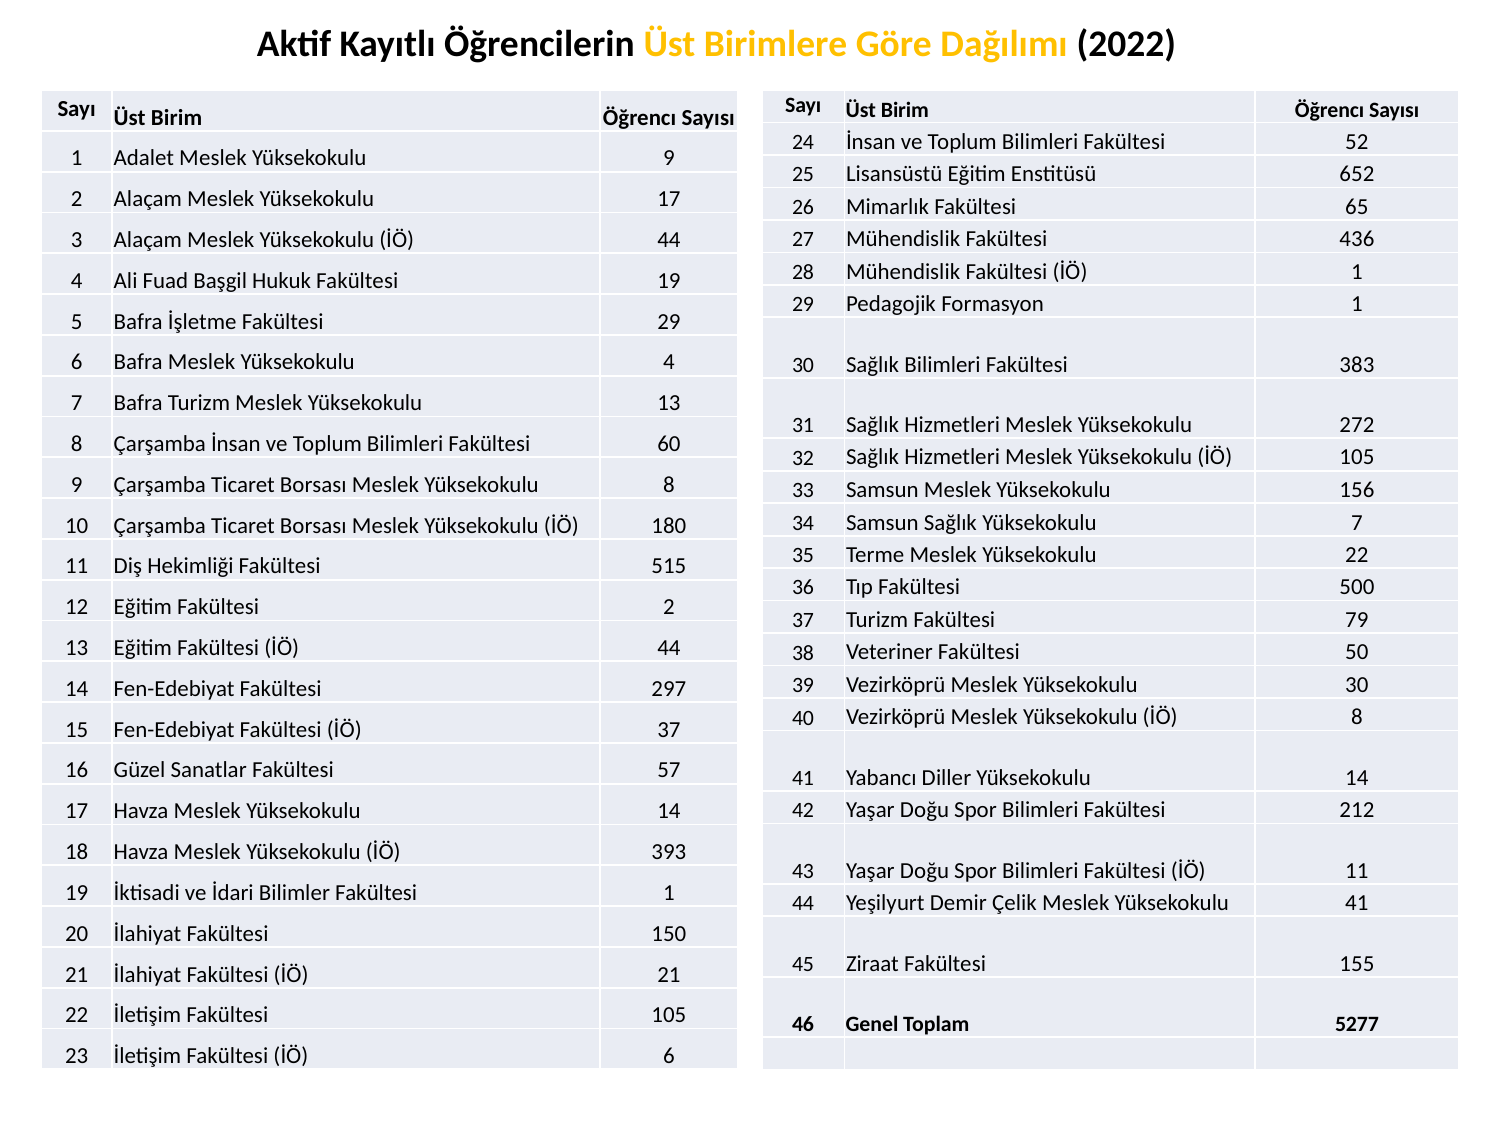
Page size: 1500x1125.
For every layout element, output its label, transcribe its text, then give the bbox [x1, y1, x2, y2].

table_cell 4 [601, 336, 737, 375]
table_cell 7 [1256, 504, 1458, 535]
table_cell Samsun Meslek Yüksekokulu [845, 472, 1254, 502]
table_cell 9 [601, 132, 737, 171]
table_cell 652 [1256, 156, 1458, 187]
table_cell 37 [763, 601, 844, 632]
table_cell 79 [1256, 601, 1458, 632]
table_cell 11 [1256, 824, 1458, 883]
table_cell 5 [42, 295, 111, 334]
table_cell 393 [601, 825, 737, 864]
table_cell 44 [601, 621, 737, 660]
table_cell 8 [42, 417, 111, 456]
table_cell İletişim Fakültesi [113, 989, 599, 1028]
table_cell 30 [763, 318, 844, 377]
table_header Üst Birim [113, 91, 599, 130]
table_cell Samsun Sağlık Yüksekokulu [845, 504, 1254, 535]
table_cell İktisadi ve İdari Bilimler Fakültesi [113, 866, 599, 905]
table_cell 28 [763, 253, 844, 284]
table_cell 10 [42, 499, 111, 538]
table_cell 6 [601, 1029, 737, 1068]
table_cell Bafra Meslek Yüksekokulu [113, 336, 599, 375]
table_cell 14 [601, 785, 737, 824]
table_cell 19 [42, 866, 111, 905]
table_cell 31 [763, 379, 844, 437]
table_cell Bafra İşletme Fakültesi [113, 295, 599, 334]
table_cell 29 [601, 295, 737, 334]
table_cell 40 [763, 699, 844, 730]
table_cell 33 [763, 472, 844, 502]
table_cell 36 [763, 569, 844, 600]
table_cell 42 [763, 792, 844, 823]
table_cell 44 [763, 885, 844, 915]
table_cell 436 [1256, 221, 1458, 252]
table_cell Yeşilyurt Demir Çelik Meslek Yüksekokulu [845, 885, 1254, 915]
table_cell 8 [1256, 699, 1458, 730]
table_cell 27 [763, 221, 844, 252]
table_cell Alaçam Meslek Yüksekokulu (İÖ) [113, 213, 599, 252]
table_cell 41 [1256, 885, 1458, 915]
table_cell 44 [601, 213, 737, 252]
table_cell 15 [42, 703, 111, 742]
table_cell 515 [601, 540, 737, 579]
table_cell 52 [1256, 123, 1458, 154]
table_cell [763, 1038, 844, 1069]
table_cell Havza Meslek Yüksekokulu [113, 785, 599, 824]
table_cell 9 [42, 458, 111, 497]
table_cell 22 [42, 989, 111, 1028]
table_cell 37 [601, 703, 737, 742]
table_cell Bafra Turizm Meslek Yüksekokulu [113, 377, 599, 416]
table_cell Çarşamba Ticaret Borsası Meslek Yüksekokulu (İÖ) [113, 499, 599, 538]
table_cell 7 [42, 377, 111, 416]
table_cell 24 [763, 123, 844, 154]
table_cell İlahiyat Fakültesi (İÖ) [113, 948, 599, 987]
table_cell 383 [1256, 318, 1458, 377]
table_cell 2 [601, 581, 737, 620]
table_cell 14 [42, 662, 111, 701]
table_cell İlahiyat Fakültesi [113, 907, 599, 946]
table_cell 20 [42, 907, 111, 946]
table_cell Yabancı Diller Yüksekokulu [845, 731, 1254, 790]
table_cell 23 [42, 1029, 111, 1068]
table_cell 2 [42, 173, 111, 212]
table_cell 1 [1256, 253, 1458, 284]
table_cell 21 [601, 948, 737, 987]
table_cell 8 [601, 458, 737, 497]
table_cell 272 [1256, 379, 1458, 437]
table_cell 180 [601, 499, 737, 538]
table_cell Havza Meslek Yüksekokulu (İÖ) [113, 825, 599, 864]
table_header Öğrencı Sayısı [601, 91, 737, 130]
table_cell 18 [42, 825, 111, 864]
table_cell İnsan ve Toplum Bilimleri Fakültesi [845, 123, 1254, 154]
table_cell 60 [601, 417, 737, 456]
table_cell 26 [763, 188, 844, 219]
table_cell Mühendislik Fakültesi (İÖ) [845, 253, 1254, 284]
table_cell 5277 [1256, 978, 1458, 1036]
table_cell 6 [42, 336, 111, 375]
table_cell Adalet Meslek Yüksekokulu [113, 132, 599, 171]
table_cell 12 [42, 581, 111, 620]
table_cell 13 [42, 621, 111, 660]
table_cell 155 [1256, 917, 1458, 976]
table_cell Eğitim Fakültesi (İÖ) [113, 621, 599, 660]
table_cell 39 [763, 666, 844, 697]
table_cell 4 [42, 254, 111, 293]
table_cell 22 [1256, 537, 1458, 567]
table_cell Lisansüstü Eğitim Enstitüsü [845, 156, 1254, 187]
table_cell Sağlık Hizmetleri Meslek Yüksekokulu (İÖ) [845, 439, 1254, 470]
table_cell Güzel Sanatlar Fakültesi [113, 744, 599, 783]
table_cell 105 [1256, 439, 1458, 470]
table_cell 38 [763, 634, 844, 665]
table_cell 297 [601, 662, 737, 701]
table_cell 17 [42, 785, 111, 824]
table_cell 105 [601, 989, 737, 1028]
table_cell Fen-Edebiyat Fakültesi (İÖ) [113, 703, 599, 742]
table_cell Yaşar Doğu Spor Bilimleri Fakültesi (İÖ) [845, 824, 1254, 883]
table_cell Vezirköprü Meslek Yüksekokulu [845, 666, 1254, 697]
table_cell 41 [763, 731, 844, 790]
table_header Sayı [763, 91, 844, 122]
table_cell 46 [763, 978, 844, 1036]
table_cell 13 [601, 377, 737, 416]
table_cell 150 [601, 907, 737, 946]
text_box Aktif Kayıtlı Öğrencilerin Üst Birimlere Göre Dağılımı (2022) [242, 11, 1270, 71]
table_cell Turizm Fakültesi [845, 601, 1254, 632]
table_cell 45 [763, 917, 844, 976]
table_cell İletişim Fakültesi (İÖ) [113, 1029, 599, 1068]
table_cell Terme Meslek Yüksekokulu [845, 537, 1254, 567]
table_cell 21 [42, 948, 111, 987]
table_cell 1 [1256, 286, 1458, 316]
table_header Üst Birim [845, 91, 1254, 122]
table_cell Fen-Edebiyat Fakültesi [113, 662, 599, 701]
table_cell Ali Fuad Başgil Hukuk Fakültesi [113, 254, 599, 293]
table_cell 212 [1256, 792, 1458, 823]
table_cell 14 [1256, 731, 1458, 790]
table_cell Alaçam Meslek Yüksekokulu [113, 173, 599, 212]
table_cell 35 [763, 537, 844, 567]
table_cell 29 [763, 286, 844, 316]
table_cell 156 [1256, 472, 1458, 502]
table_header Öğrencı Sayısı [1256, 91, 1458, 122]
table_cell Sağlık Bilimleri Fakültesi [845, 318, 1254, 377]
table_cell Vezirköprü Meslek Yüksekokulu (İÖ) [845, 699, 1254, 730]
table_cell 34 [763, 504, 844, 535]
table_cell 1 [42, 132, 111, 171]
table_cell 43 [763, 824, 844, 883]
table_cell Diş Hekimliği Fakültesi [113, 540, 599, 579]
table_cell Sağlık Hizmetleri Meslek Yüksekokulu [845, 379, 1254, 437]
table_cell 1 [601, 866, 737, 905]
table_cell 3 [42, 213, 111, 252]
table_cell Yaşar Doğu Spor Bilimleri Fakültesi [845, 792, 1254, 823]
table_cell [845, 1038, 1254, 1069]
table_cell Mühendislik Fakültesi [845, 221, 1254, 252]
table_cell 65 [1256, 188, 1458, 219]
table_cell 11 [42, 540, 111, 579]
table_cell 25 [763, 156, 844, 187]
table_cell Pedagojik Formasyon [845, 286, 1254, 316]
table_cell [1256, 1038, 1458, 1069]
table_cell 50 [1256, 634, 1458, 665]
table_cell Ziraat Fakültesi [845, 917, 1254, 976]
table_cell 500 [1256, 569, 1458, 600]
table_cell 17 [601, 173, 737, 212]
table_cell 19 [601, 254, 737, 293]
table_cell Eğitim Fakültesi [113, 581, 599, 620]
table_cell Çarşamba İnsan ve Toplum Bilimleri Fakültesi [113, 417, 599, 456]
table_cell Tıp Fakültesi [845, 569, 1254, 600]
table_cell 16 [42, 744, 111, 783]
table_cell Mimarlık Fakültesi [845, 188, 1254, 219]
table_cell Veteriner Fakültesi [845, 634, 1254, 665]
table_cell 30 [1256, 666, 1458, 697]
table_cell 32 [763, 439, 844, 470]
table_header Sayı [42, 91, 111, 130]
table_cell Çarşamba Ticaret Borsası Meslek Yüksekokulu [113, 458, 599, 497]
table_cell 57 [601, 744, 737, 783]
table_cell Genel Toplam [845, 978, 1254, 1036]
